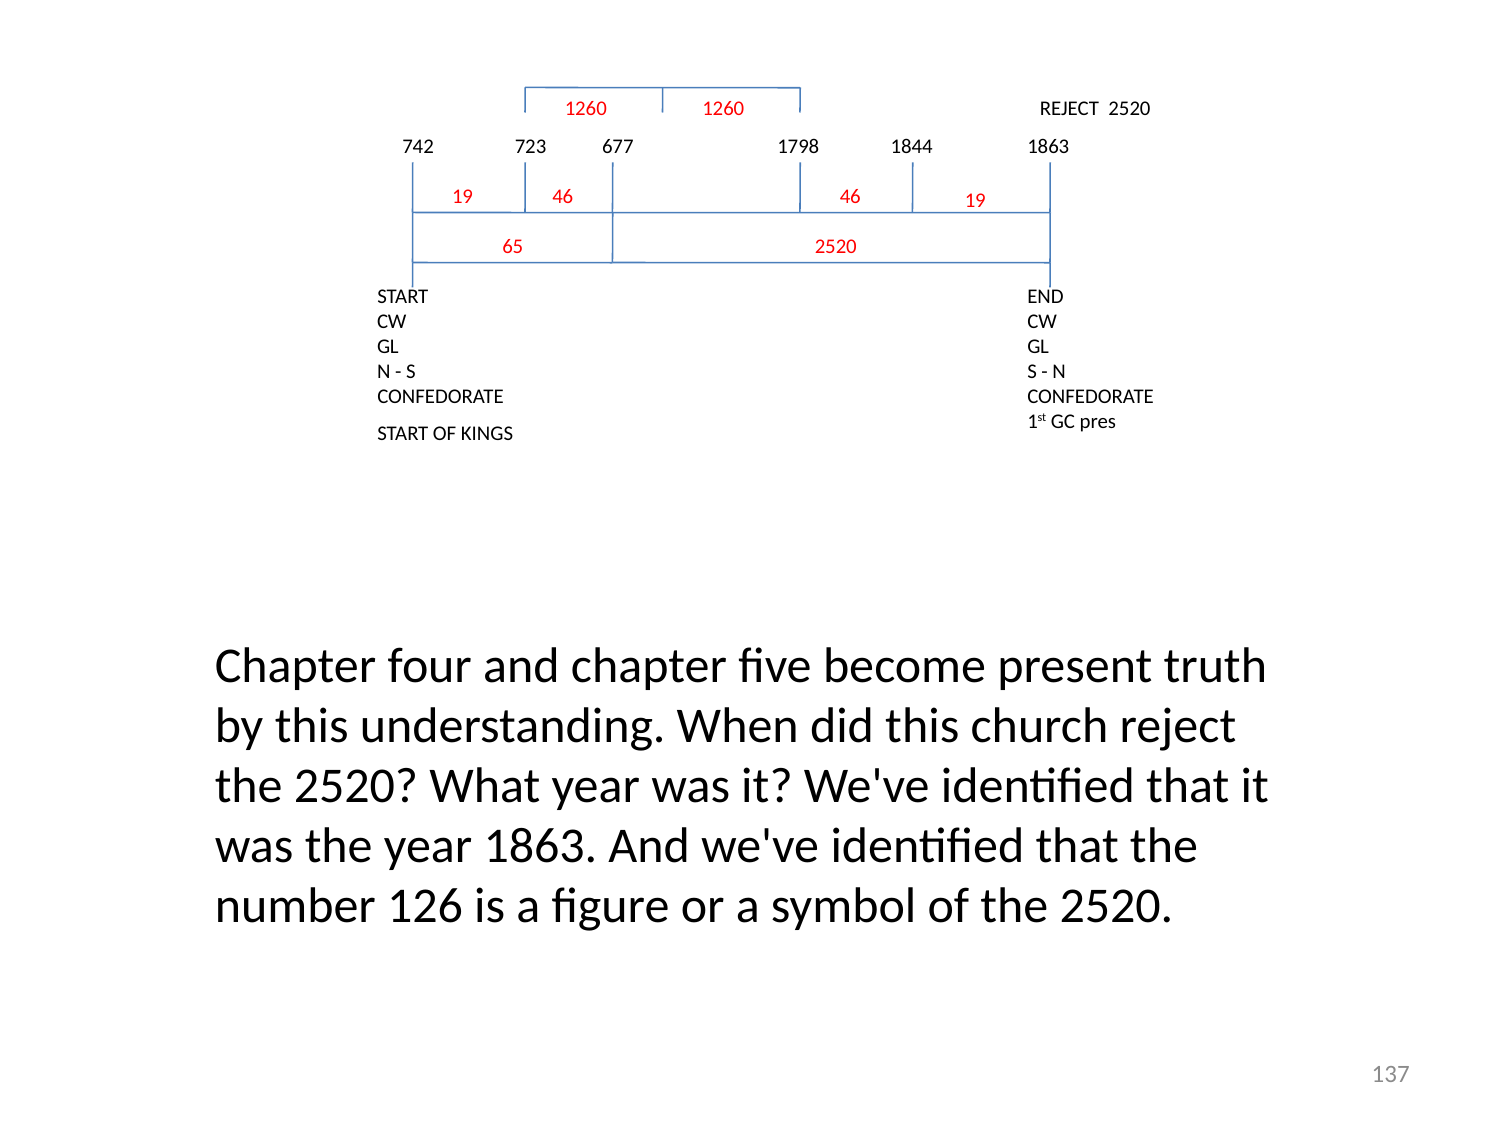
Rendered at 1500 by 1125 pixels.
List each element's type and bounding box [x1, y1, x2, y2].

text_box [875, 125, 948, 165]
text_box [362, 274, 563, 453]
text_box [412, 224, 1051, 265]
text_box [500, 87, 838, 165]
text_box [949, 264, 1013, 268]
text_box [387, 125, 463, 165]
text_box [200, 624, 1288, 940]
text_box [487, 224, 550, 261]
slide_number [1074, 1042, 1425, 1103]
text_box [1012, 274, 1200, 440]
text_box [387, 87, 1213, 261]
